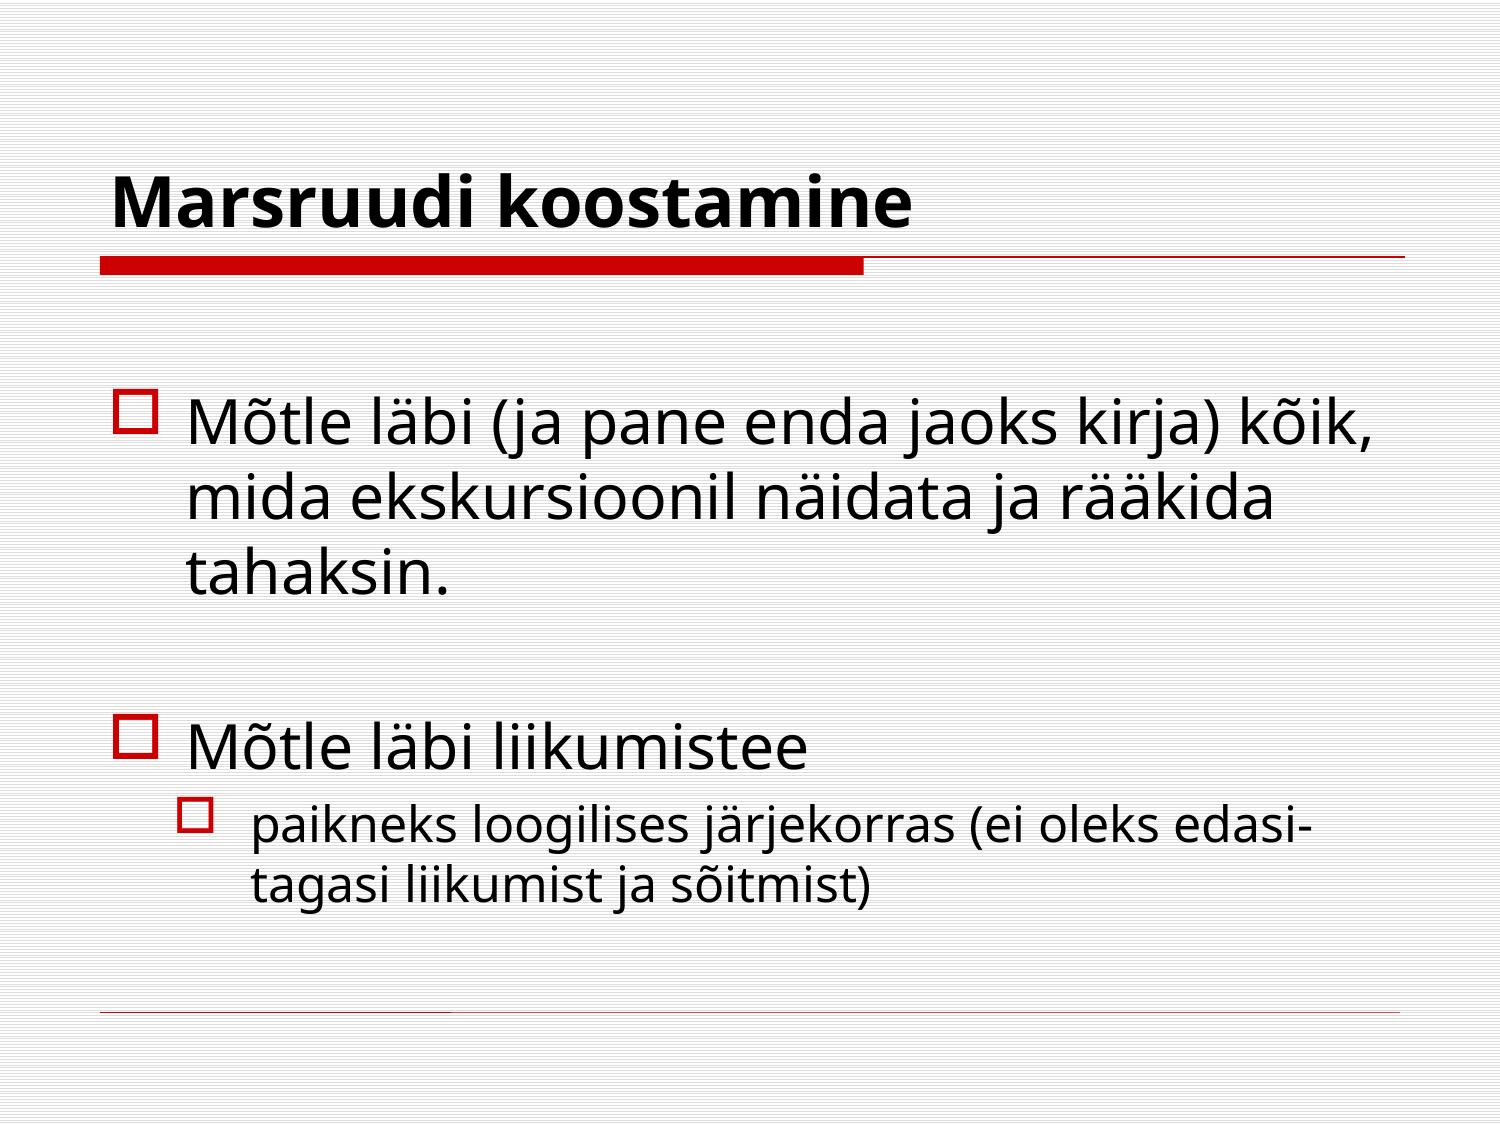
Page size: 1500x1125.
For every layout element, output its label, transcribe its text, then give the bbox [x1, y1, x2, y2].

list Mõtle läbi (ja pane enda jaoks kirja) kõik, mida ekskursioonil näidata ja rääkida tahaksin. Mõtle läbi liikumistee paikneks loogilises järjekorras (ei oleks edasi-tagasi liikumist ja sõitmist) [92, 287, 1406, 988]
title Marsruudi koostamine [94, 50, 1407, 250]
